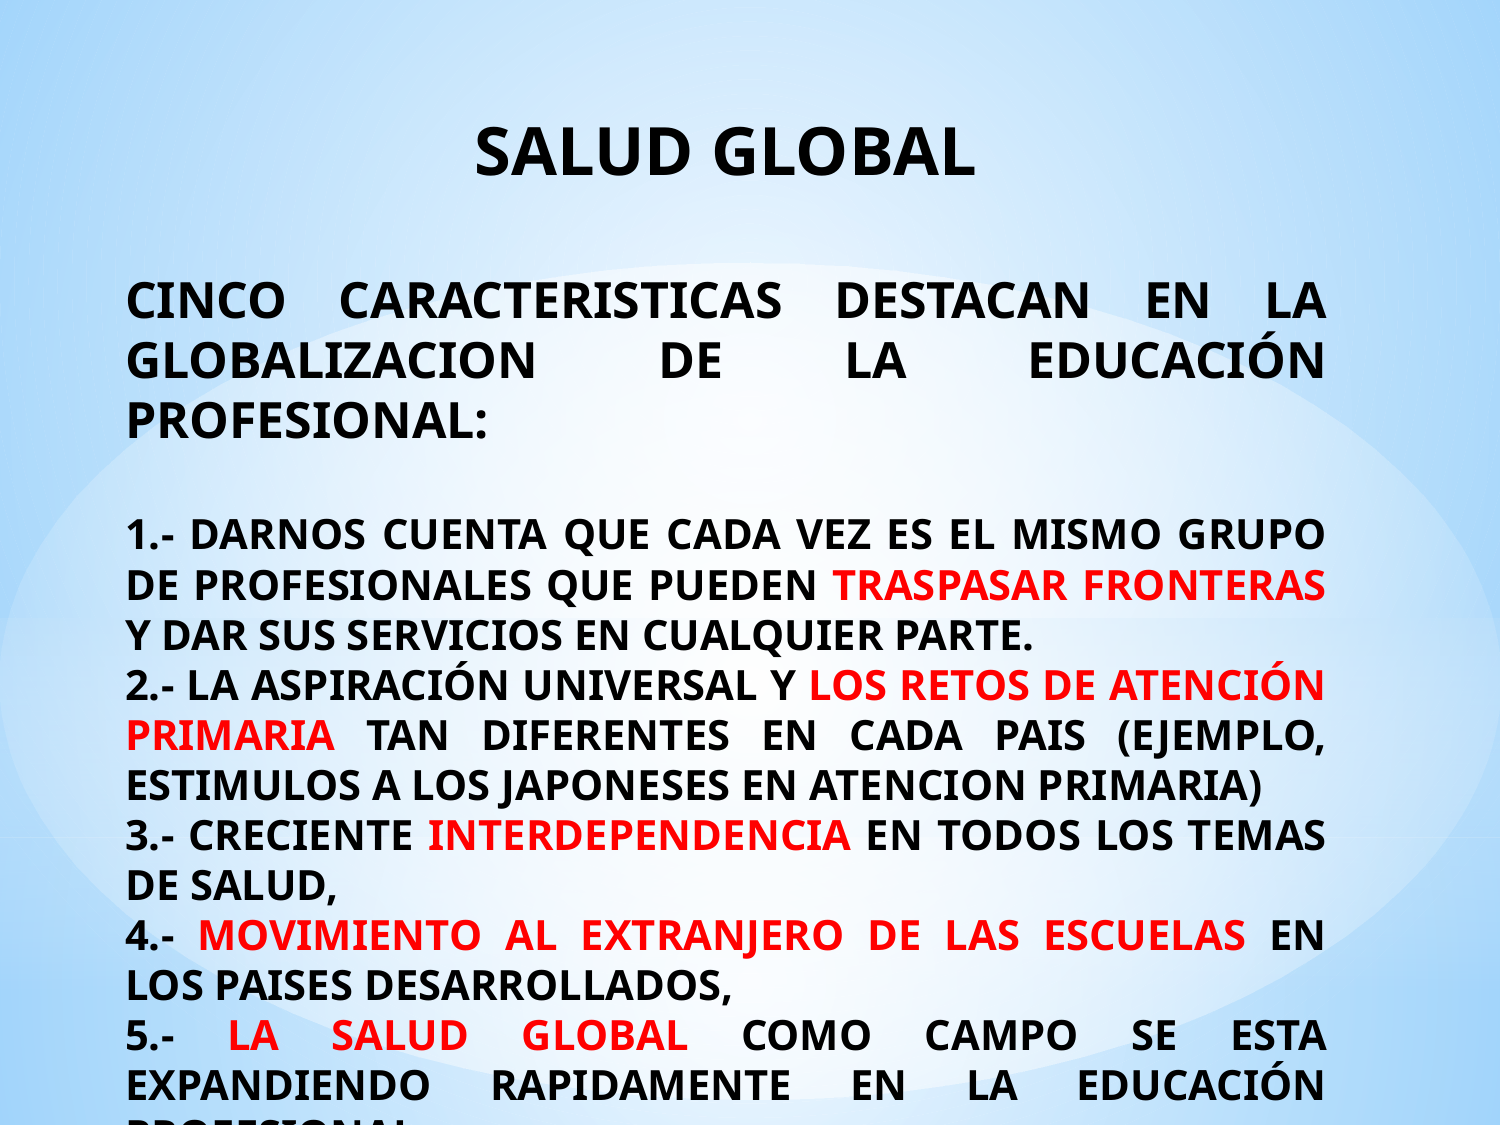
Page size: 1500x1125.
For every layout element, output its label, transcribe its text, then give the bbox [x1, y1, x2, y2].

text_box SALUD GLOBAL CINCO CARACTERISTICAS DESTACAN EN LA GLOBALIZACION DE LA EDUCACIÓN PROFESIONAL: 1.- DARNOS CUENTA QUE CADA VEZ ES EL MISMO GRUPO DE PROFESIONALES QUE PUEDEN TRASPASAR FRONTERAS Y DAR SUS SERVICIOS EN CUALQUIER PARTE. 2.- LA ASPIRACIÓN UNIVERSAL Y LOS RETOS DE ATENCIÓN PRIMARIA TAN DIFERENTES EN CADA PAIS (EJEMPLO, ESTIMULOS A LOS JAPONESES EN ATENCION PRIMARIA) 3.- CRECIENTE INTERDEPENDENCIA EN TODOS LOS TEMAS DE SALUD, 4.- MOVIMIENTO AL EXTRANJERO DE LAS ESCUELAS EN LOS PAISES DESARROLLADOS, 5.- LA SALUD GLOBAL COMO CAMPO SE ESTA EXPANDIENDO RAPIDAMENTE EN LA EDUCACIÓN PROFESIONAL. [110, 101, 1342, 1125]
